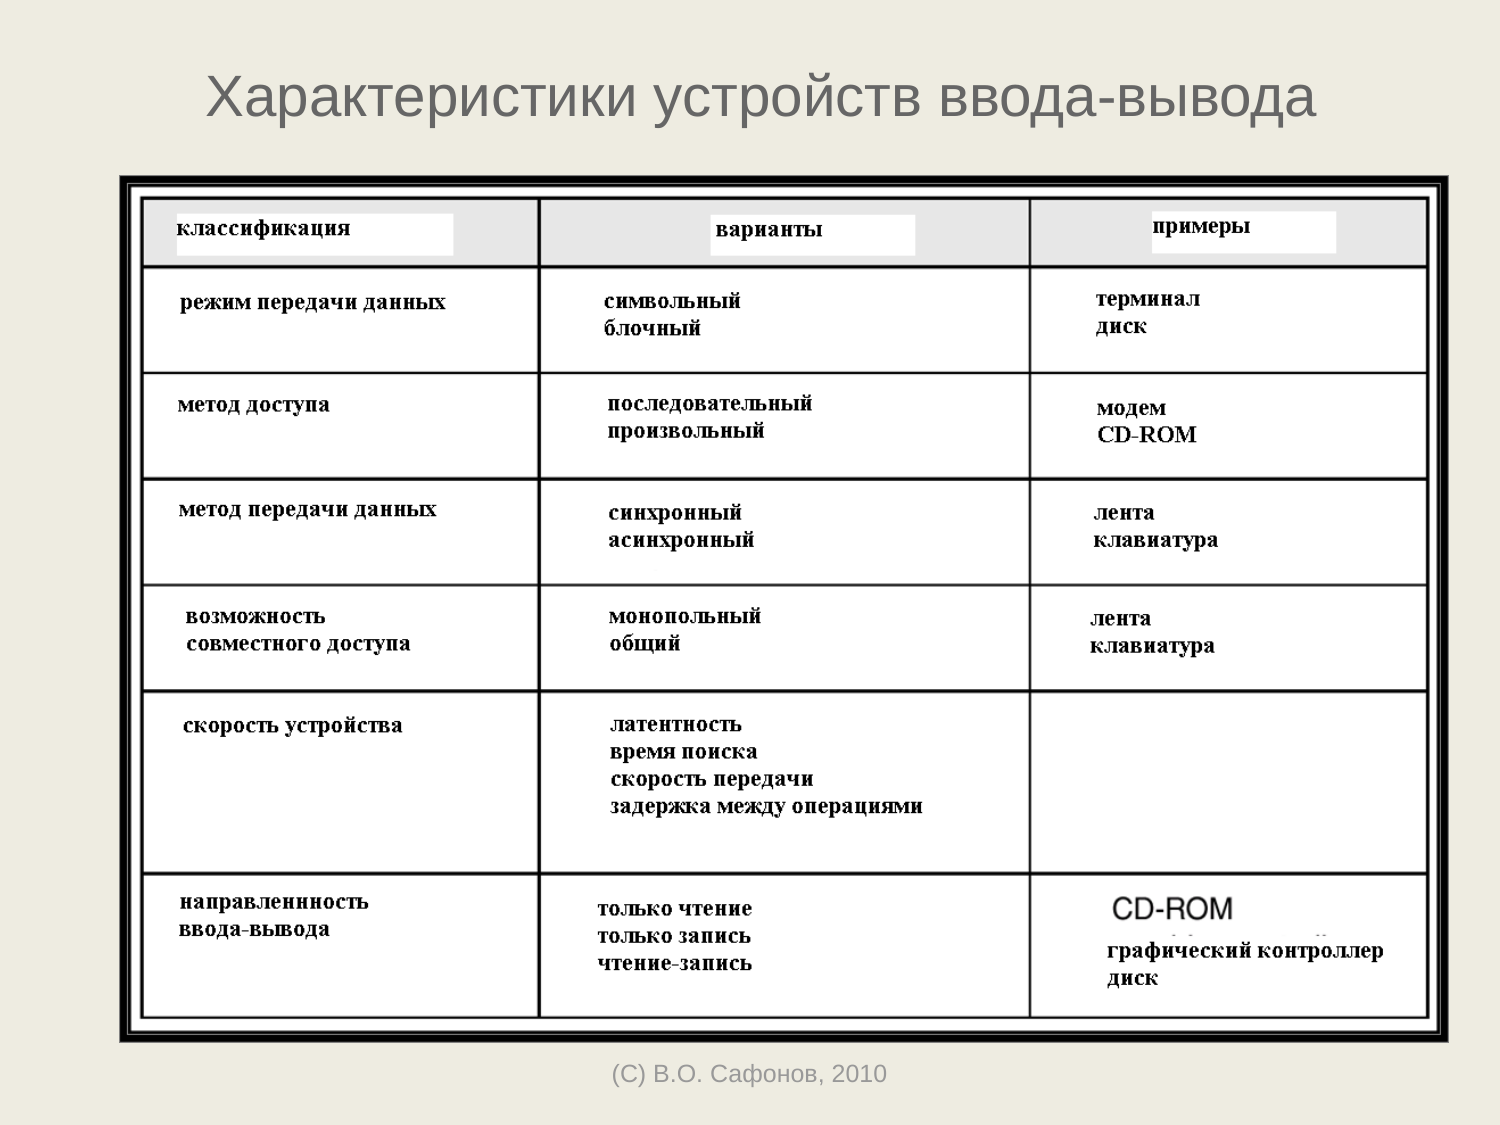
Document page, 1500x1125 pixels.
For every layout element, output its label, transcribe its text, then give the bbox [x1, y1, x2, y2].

picture [119, 175, 1449, 1044]
title Характеристики устройств ввода-вывода [52, 18, 1471, 169]
footer (C) В.О. Сафонов, 2010 [512, 1044, 988, 1103]
